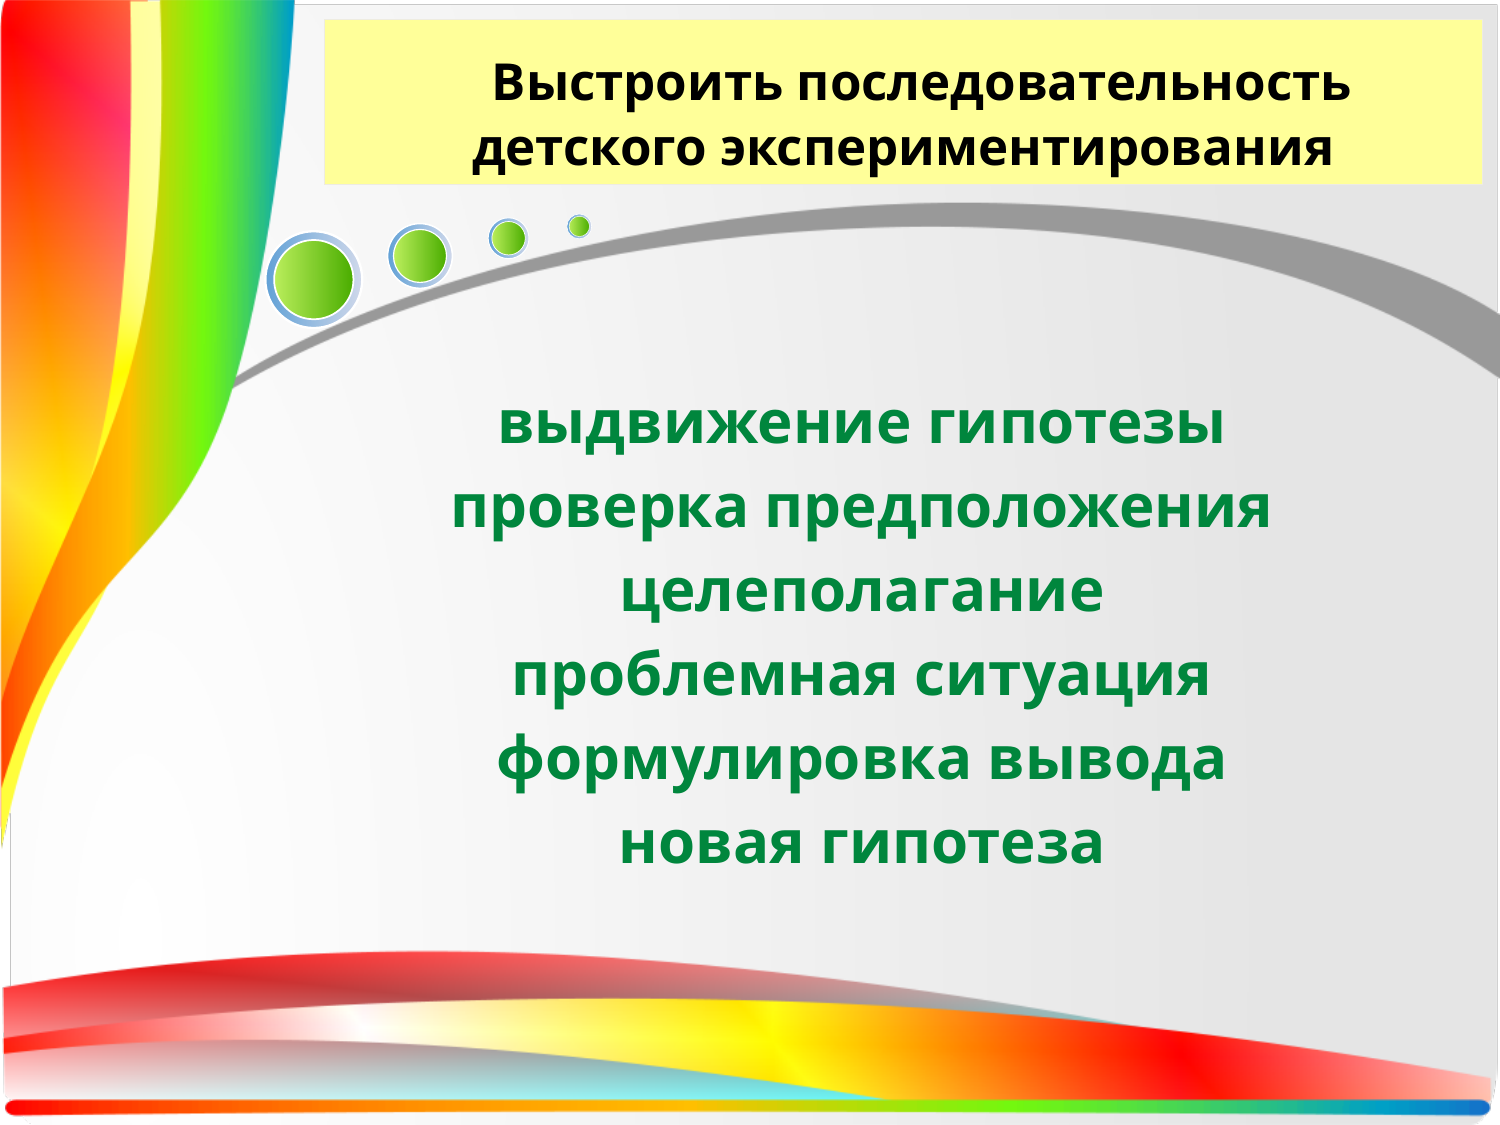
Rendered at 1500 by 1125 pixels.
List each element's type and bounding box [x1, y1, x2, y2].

text_box [478, 207, 540, 269]
text_box [560, 207, 598, 245]
picture [0, 0, 1500, 1125]
text_box [371, 207, 469, 305]
list [241, 207, 386, 352]
